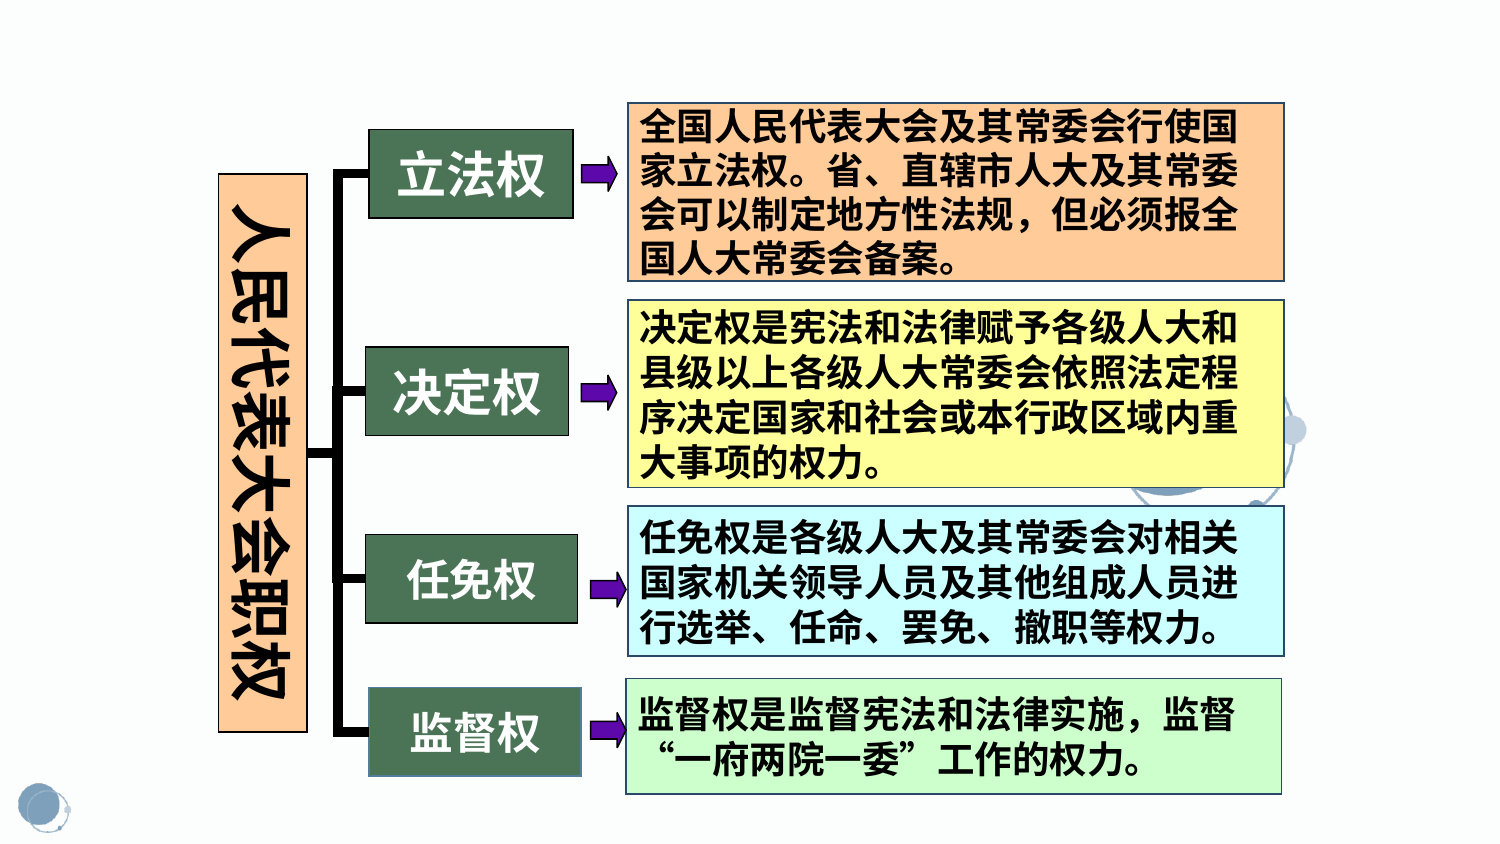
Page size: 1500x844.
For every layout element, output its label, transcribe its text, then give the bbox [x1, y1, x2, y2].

text_box 立法权 [369, 129, 574, 219]
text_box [306, 452, 370, 732]
text_box 人民代表大会职权 [218, 173, 306, 732]
text_box 任免权是各级人大及其常委会对相关国家机关领导人员及其他组成人员进行选举、任命、罢免、撤职等权力。 [628, 506, 1284, 657]
text_box [581, 375, 617, 411]
text_box 全国人民代表大会及其常委会行使国家立法权。省、直辖市人大及其常委会可以制定地方性法规，但必须报全国人大常委会备案。 [628, 103, 1284, 282]
text_box 监督权是监督宪法和法律实施，监督“一府两院一委”工作的权力。 [625, 678, 1282, 794]
picture [0, 771, 89, 844]
text_box [581, 156, 618, 192]
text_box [306, 173, 370, 452]
text_box [590, 571, 626, 608]
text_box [306, 391, 366, 452]
text_box 任免权 [370, 534, 578, 624]
text_box 决定权是宪法和法律赋予各级人大和县级以上各级人大常委会依照法定程序决定国家和社会或本行政区域内重大事项的权力。 [628, 300, 1284, 488]
picture [922, 270, 1463, 574]
text_box 监督权 [369, 687, 582, 777]
text_box [590, 712, 626, 748]
text_box 决定权 [370, 346, 569, 436]
